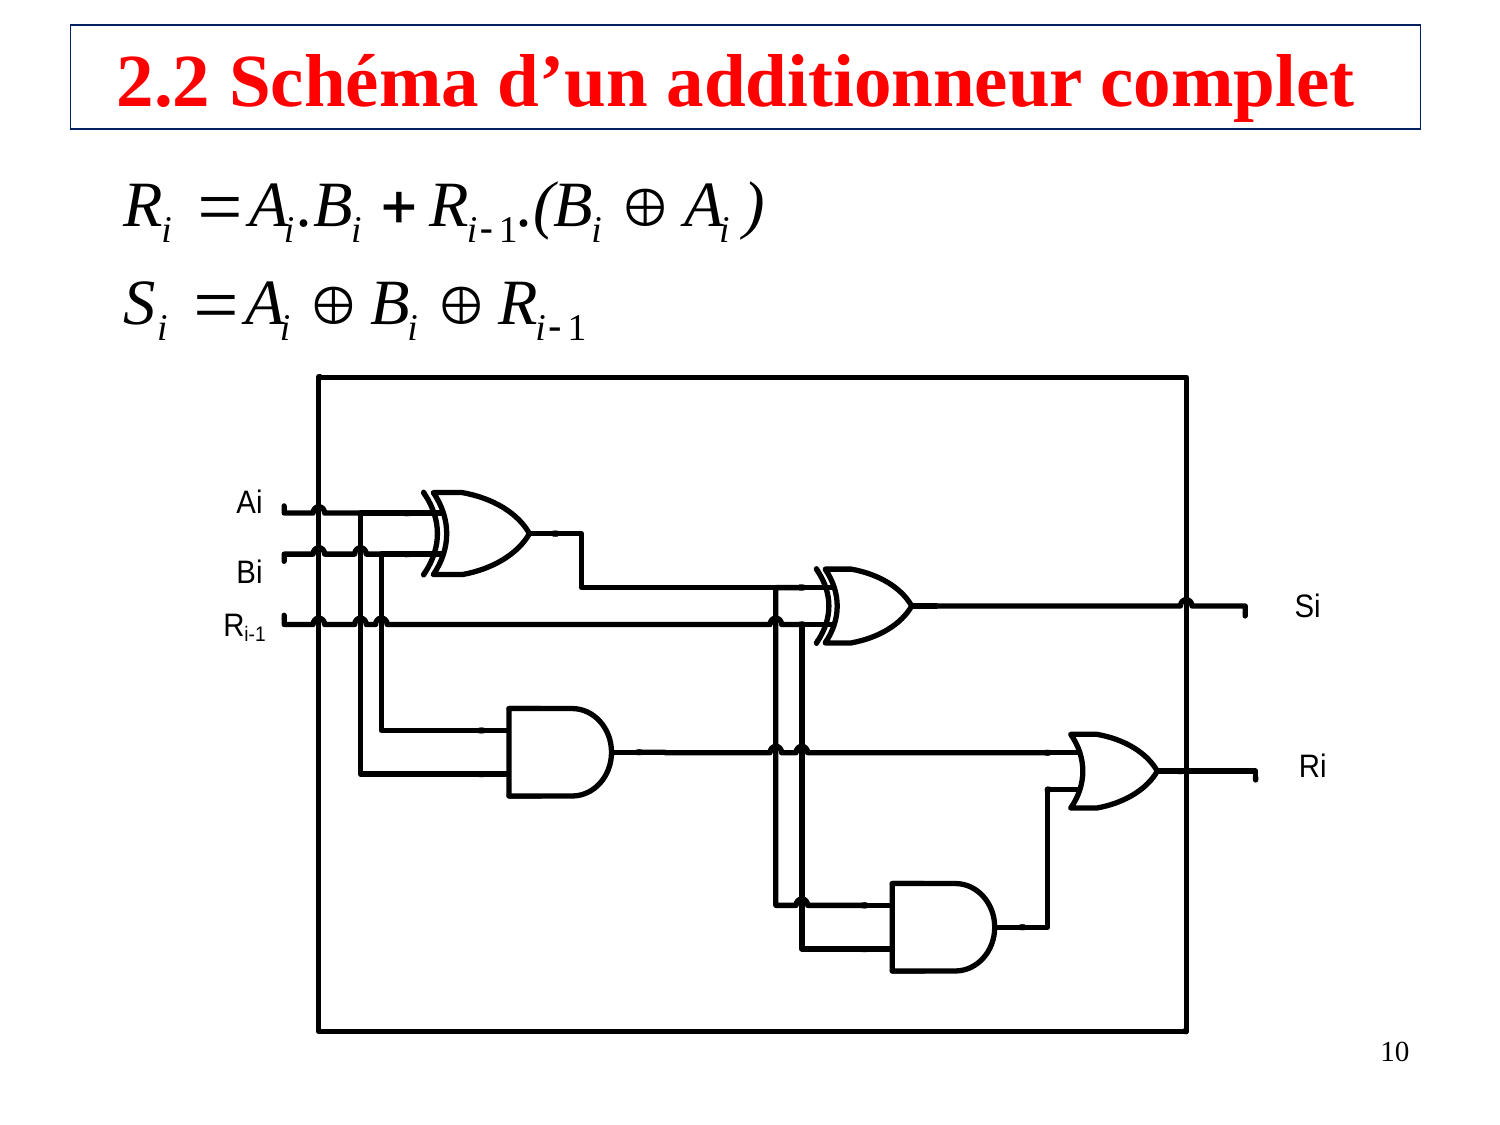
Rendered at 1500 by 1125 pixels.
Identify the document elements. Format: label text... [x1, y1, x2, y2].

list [111, 161, 774, 356]
slide_number 10 [1074, 1024, 1426, 1103]
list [29, 373, 1365, 1036]
title 2.2 Schéma d’un additionneur complet [70, 24, 1421, 130]
